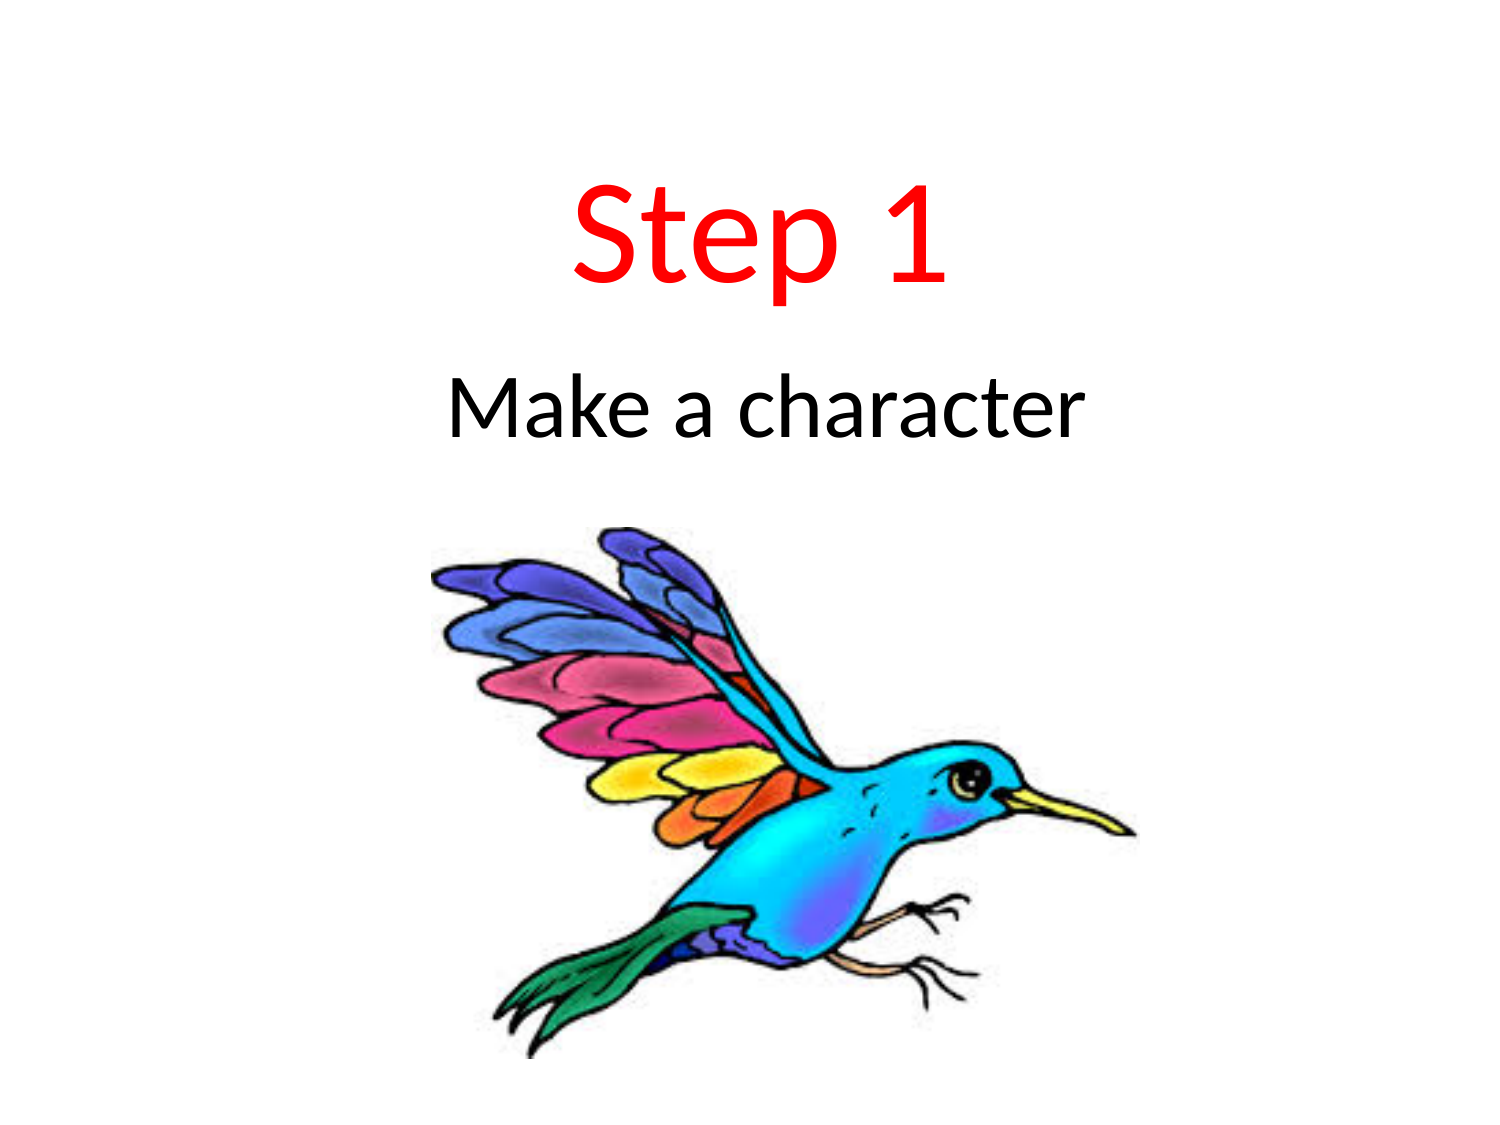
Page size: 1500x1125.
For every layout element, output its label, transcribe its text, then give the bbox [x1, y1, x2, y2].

subtitle Make a character [242, 338, 1293, 468]
title Step 1 [123, 101, 1399, 343]
picture [430, 526, 1140, 1059]
